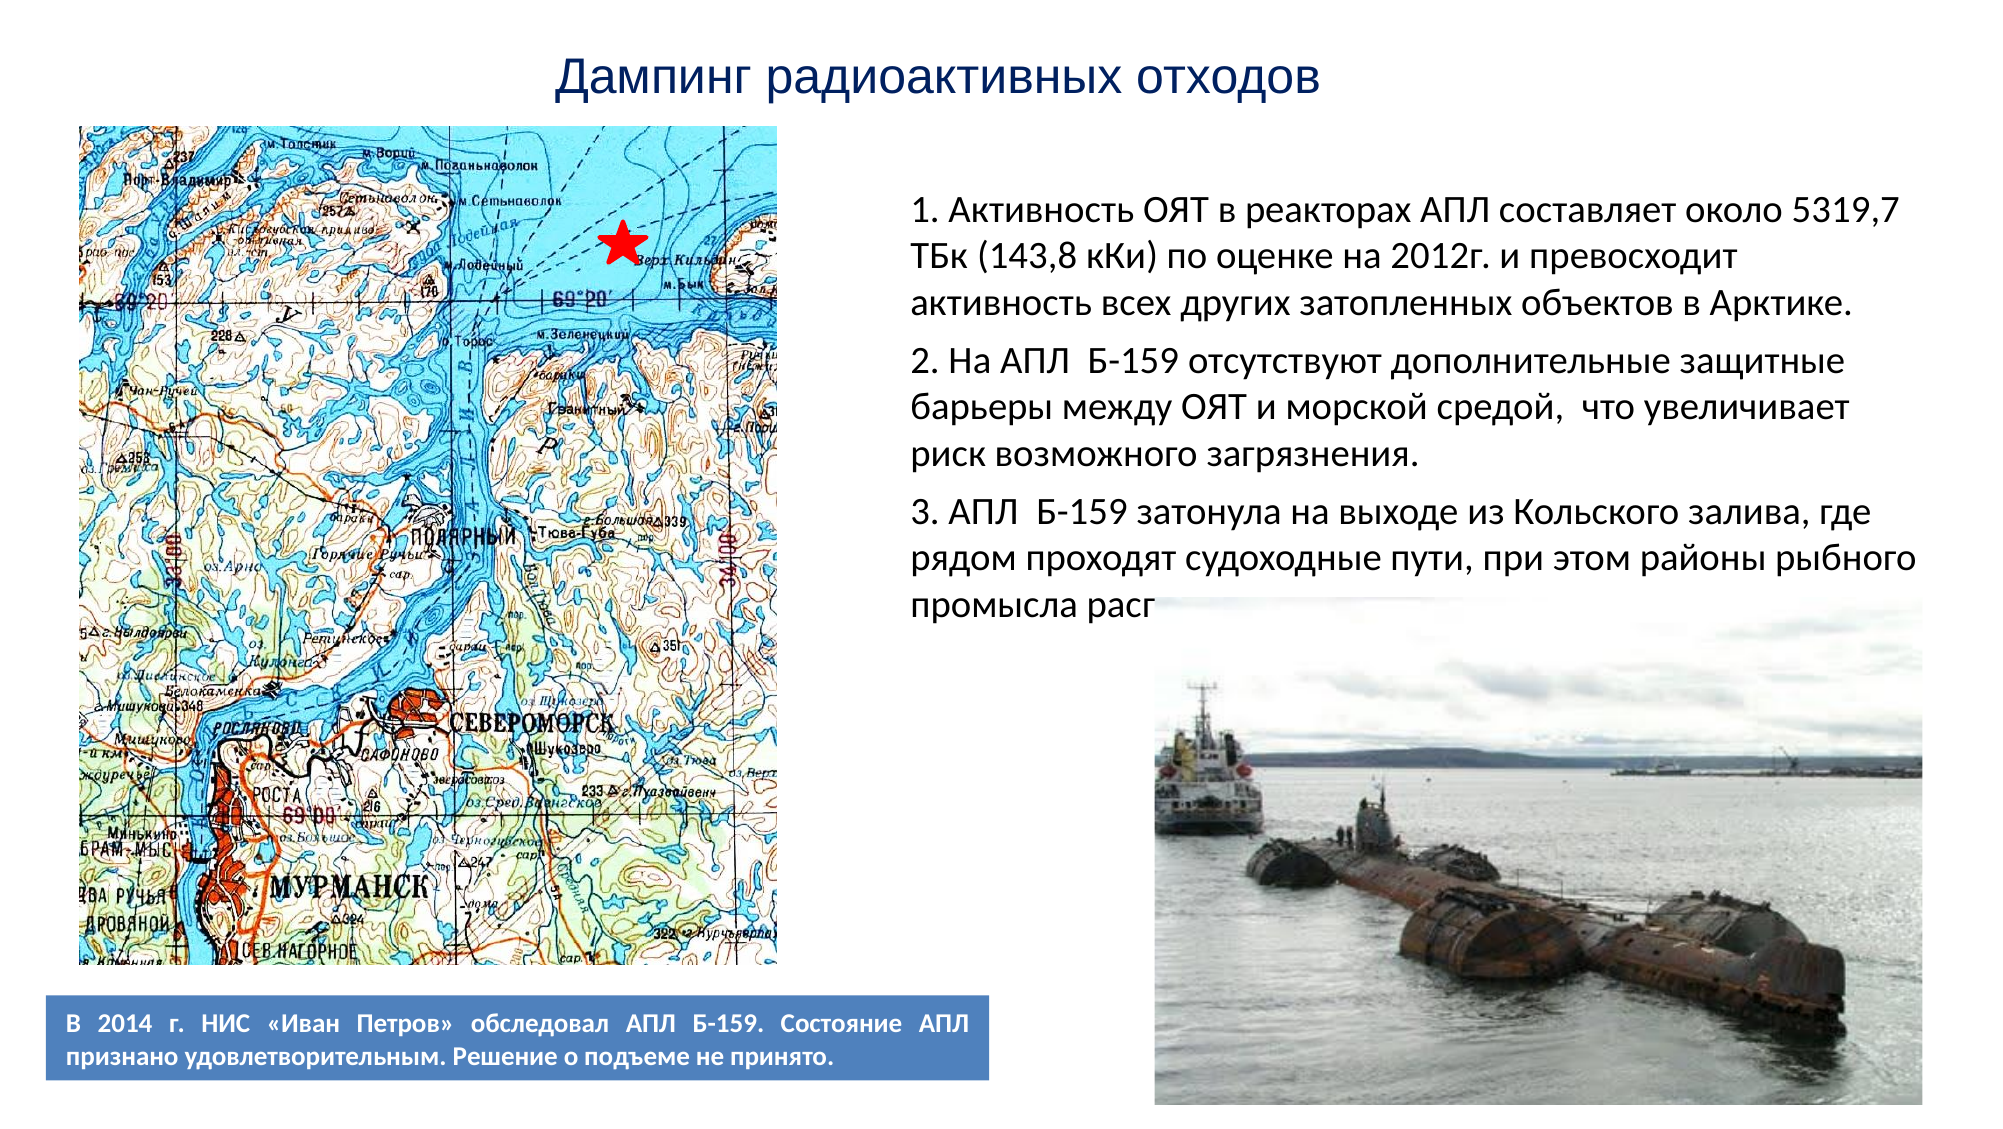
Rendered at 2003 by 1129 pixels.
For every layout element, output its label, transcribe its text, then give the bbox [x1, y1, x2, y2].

title Дампинг радиоактивных отходов [118, 20, 1758, 127]
picture [1154, 597, 1923, 1106]
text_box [79, 125, 777, 965]
text_box 1. Активность ОЯТ в реакторах АПЛ составляет около 5319,7 ТБк (143,8 кКи) по оценке на 2012г. и превосходит активность всех других затопленных объектов в Арктике. 2. На АПЛ Б-159 отсутствуют дополнительные защитные барьеры между ОЯТ и морской средой, что увеличивает риск возможного загрязнения. 3. АПЛ Б-159 затонула на выходе из Кольского залива, где рядом проходят судоходные пути, при этом районы рыбного промысла расположены недалеко от места затопления. [890, 173, 1947, 683]
text_box В 2014 г. НИС «Иван Петров» обследовал АПЛ Б-159. Состояние АПЛ признано удовлетворительным. Решение о подъеме не принято. [45, 995, 990, 1081]
